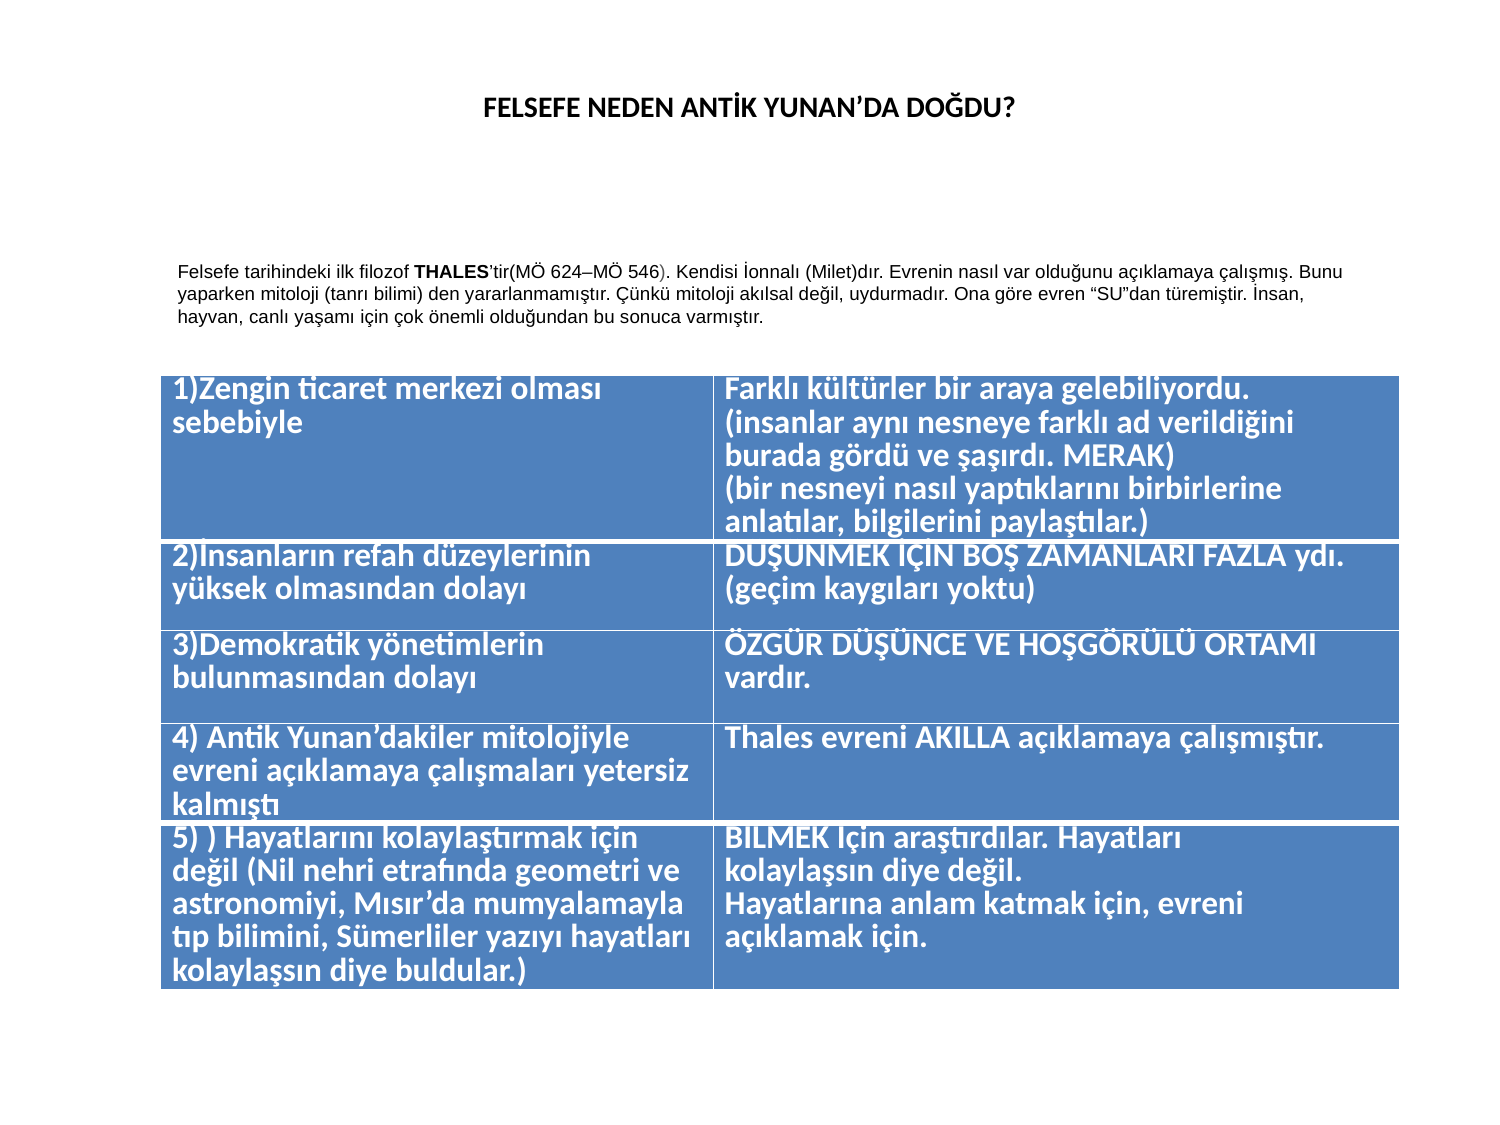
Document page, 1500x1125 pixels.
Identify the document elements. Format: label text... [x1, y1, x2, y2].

table_cell 4) Antik Yunan’dakiler mitolojiyle evreni açıklamaya çalışmaları yetersiz kalmıştı [161, 724, 713, 820]
table_cell DÜŞÜNMEK İÇİN BOŞ ZAMANLARI FAZLA ydı. (geçim kaygıları yoktu) [714, 544, 1399, 630]
title FELSEFE NEDEN ANTİK YUNAN’DA DOĞDU? [75, 45, 1425, 233]
table_header 1)Zengin ticaret merkezi olması sebebiyle [161, 376, 713, 539]
table_header Farklı kültürler bir araya gelebiliyordu. (insanlar aynı nesneye farklı ad verildiğini burada gördü ve şaşırdı. MERAK) (bir nesneyi nasıl yaptıklarını birbirlerine anlatılar, bilgilerini paylaştılar.) [714, 376, 1399, 539]
table_cell ÖZGÜR DÜŞÜNCE VE HOŞGÖRÜLÜ ORTAMI vardır. [714, 631, 1399, 723]
text_box Felsefe tarihindeki ilk filozof THALES’tir(MÖ 624–MÖ 546). Kendisi İonnalı (Milet)dır. Evrenin nasıl var olduğunu açıklamaya çalışmış. Bunu yaparken mitoloji (tanrı bilimi) den yararlanmamıştır. Çünkü mitoloji akılsal değil, uydurmadır. Ona göre evren “SU”dan türemiştir. İnsan, hayvan, canlı yaşamı için çok önemli olduğundan bu sonuca varmıştır. [162, 251, 1375, 335]
table_cell 2)İnsanların refah düzeylerinin yüksek olmasından dolayı [161, 544, 713, 630]
table_cell 5) ) Hayatlarını kolaylaştırmak için değil (Nil nehri etrafında geometri ve astronomiyi, Mısır’da mumyalamayla tıp bilimini, Sümerliler yazıyı hayatları kolaylaşsın diye buldular.) [161, 826, 713, 989]
table_cell 3)Demokratik yönetimlerin bulunmasından dolayı [161, 631, 713, 723]
table_cell BİLMEK İçin araştırdılar. Hayatları kolaylaşsın diye değil. Hayatlarına anlam katmak için, evreni açıklamak için. [714, 826, 1399, 989]
table_cell Thales evreni AKILLA açıklamaya çalışmıştır. [714, 724, 1399, 820]
